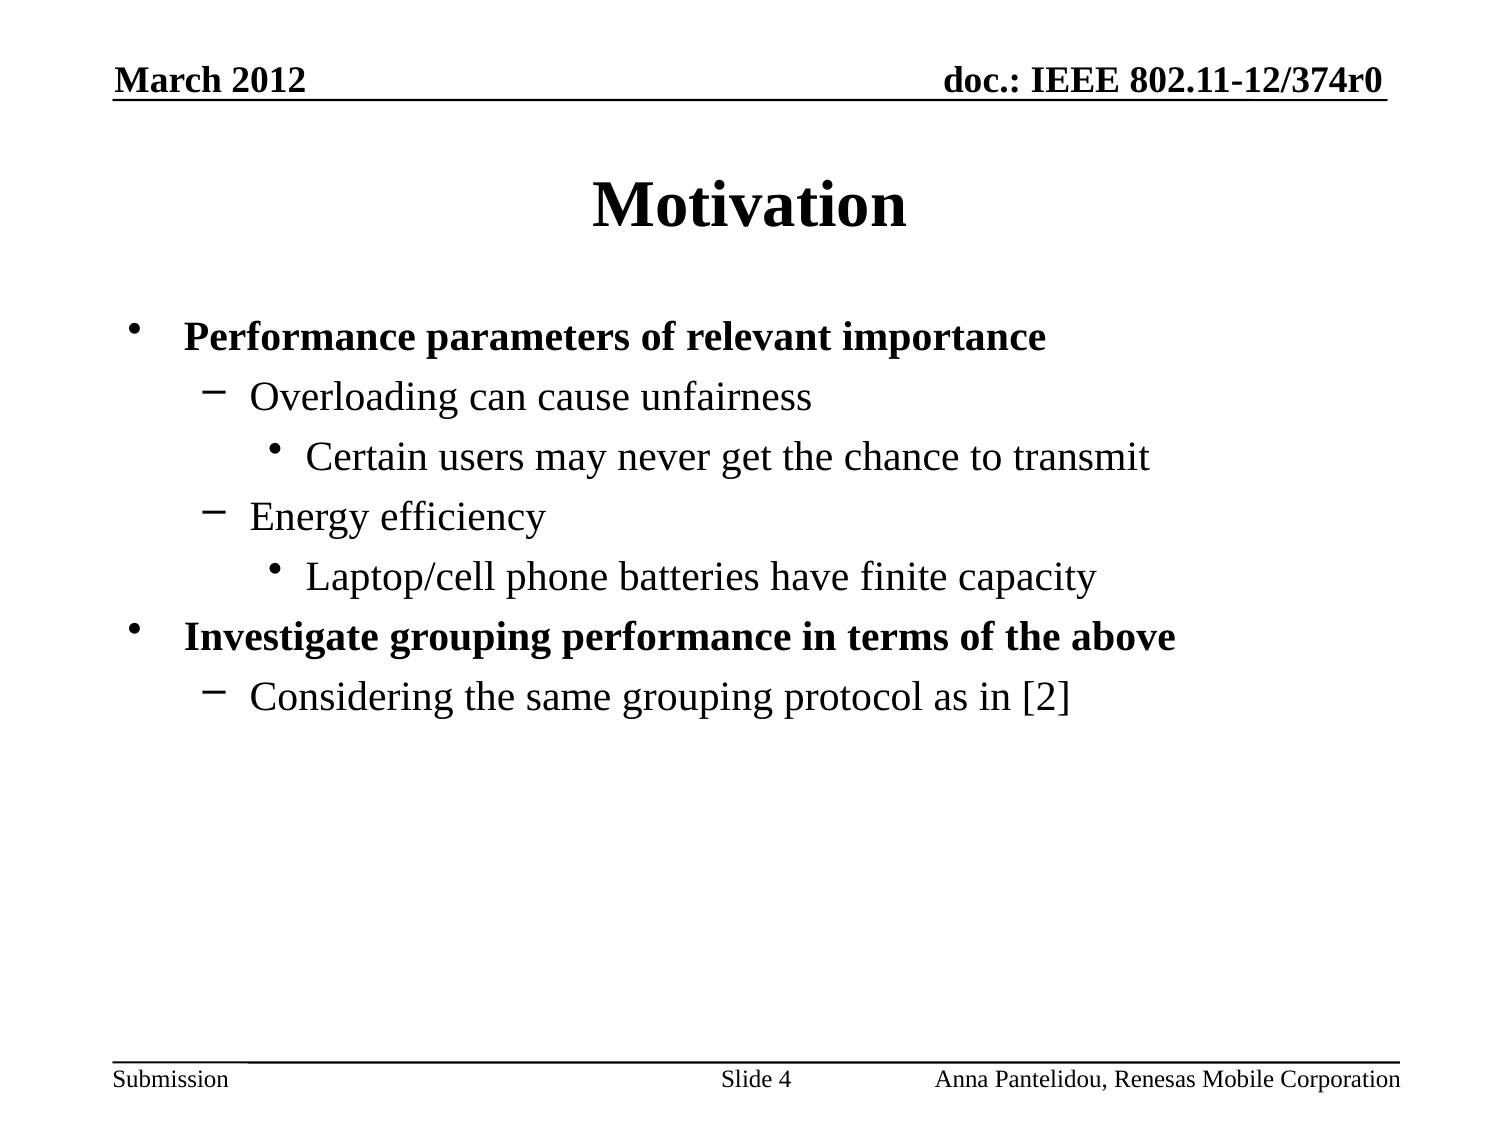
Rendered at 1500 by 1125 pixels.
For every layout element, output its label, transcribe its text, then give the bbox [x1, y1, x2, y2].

slide_number Slide 4 [712, 1062, 800, 1093]
title Motivation [112, 112, 1388, 288]
list Performance parameters of relevant importance Overloading can cause unfairness Certain users may never get the chance to transmit Energy efficiency Laptop/cell phone batteries have finite capacity Investigate grouping performance in terms of the above Considering the same grouping protocol as in [2] [112, 290, 1483, 1037]
footer Anna Pantelidou, Renesas Mobile Corporation [928, 1062, 1402, 1093]
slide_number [114, 54, 309, 100]
